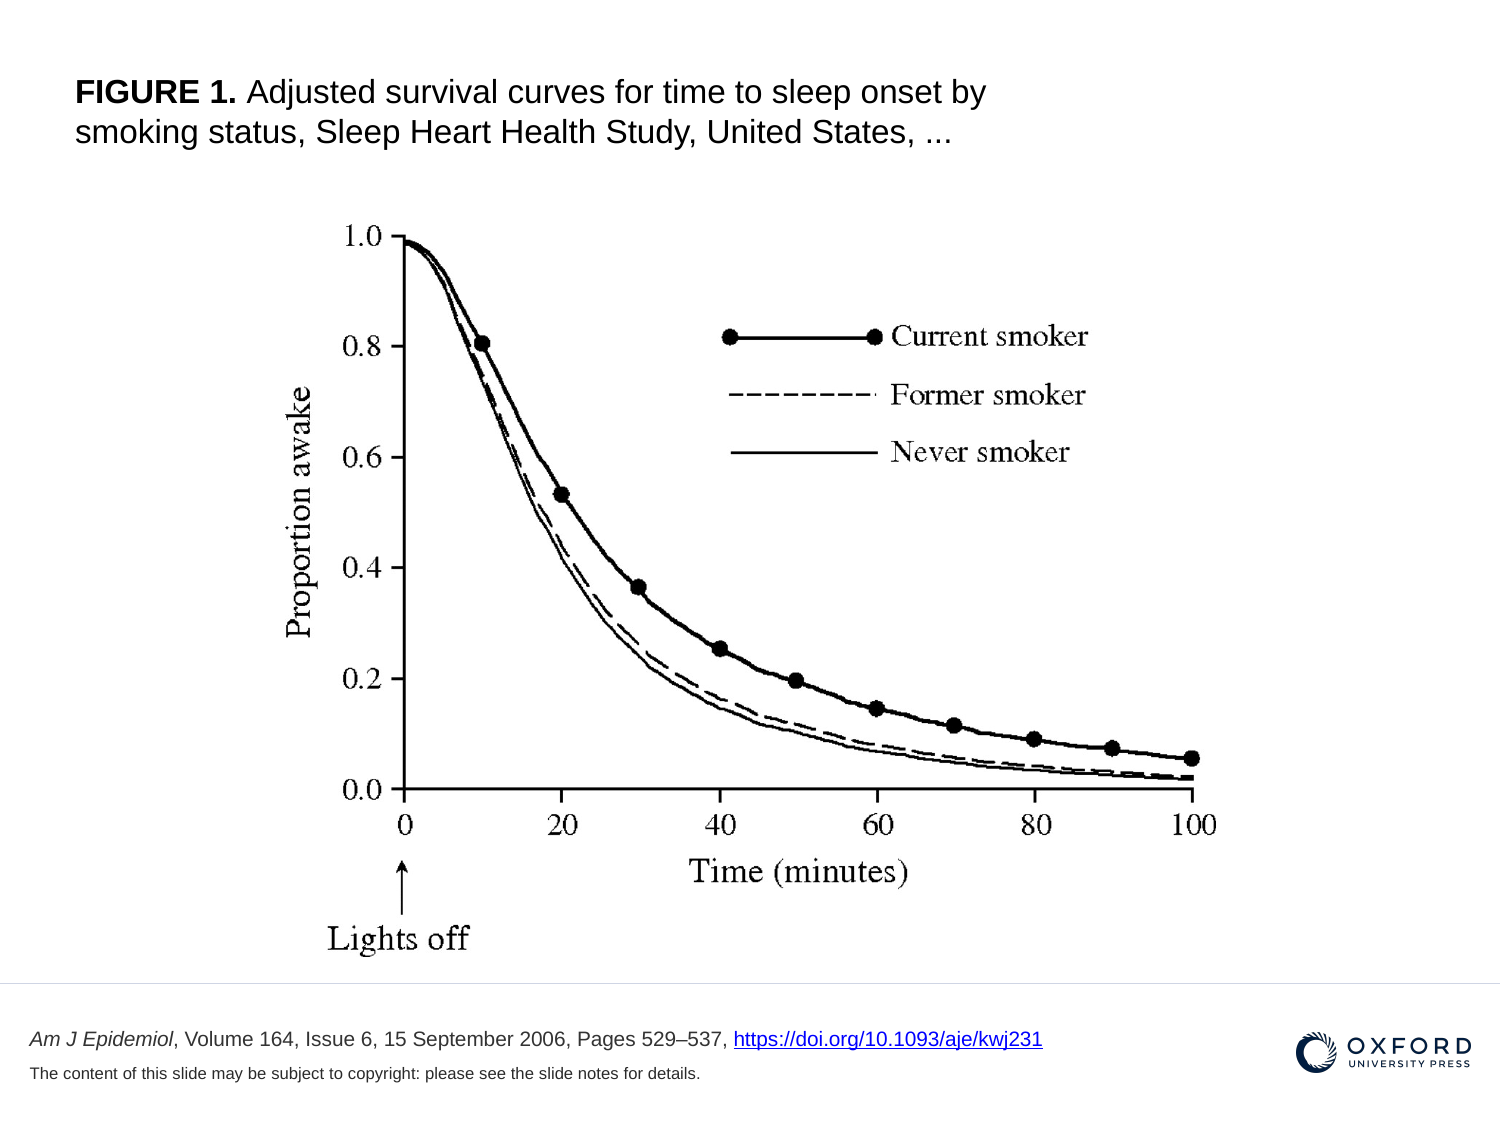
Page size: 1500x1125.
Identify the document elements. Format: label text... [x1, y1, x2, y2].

picture [1296, 1032, 1471, 1073]
title FIGURE 1. Adjusted survival curves for time to sleep onset by smoking status, Sleep Heart Health Study, United States, ... [75, 69, 1078, 171]
footer Am J Epidemiol, Volume 164, Issue 6, 15 September 2006, Pages 529–537, https://doi.org/10.1093/aje/kwj231 The content of this slide may be subject to copyright: please see the slide notes for details. [0, 983, 1260, 1125]
picture [285, 224, 1216, 957]
